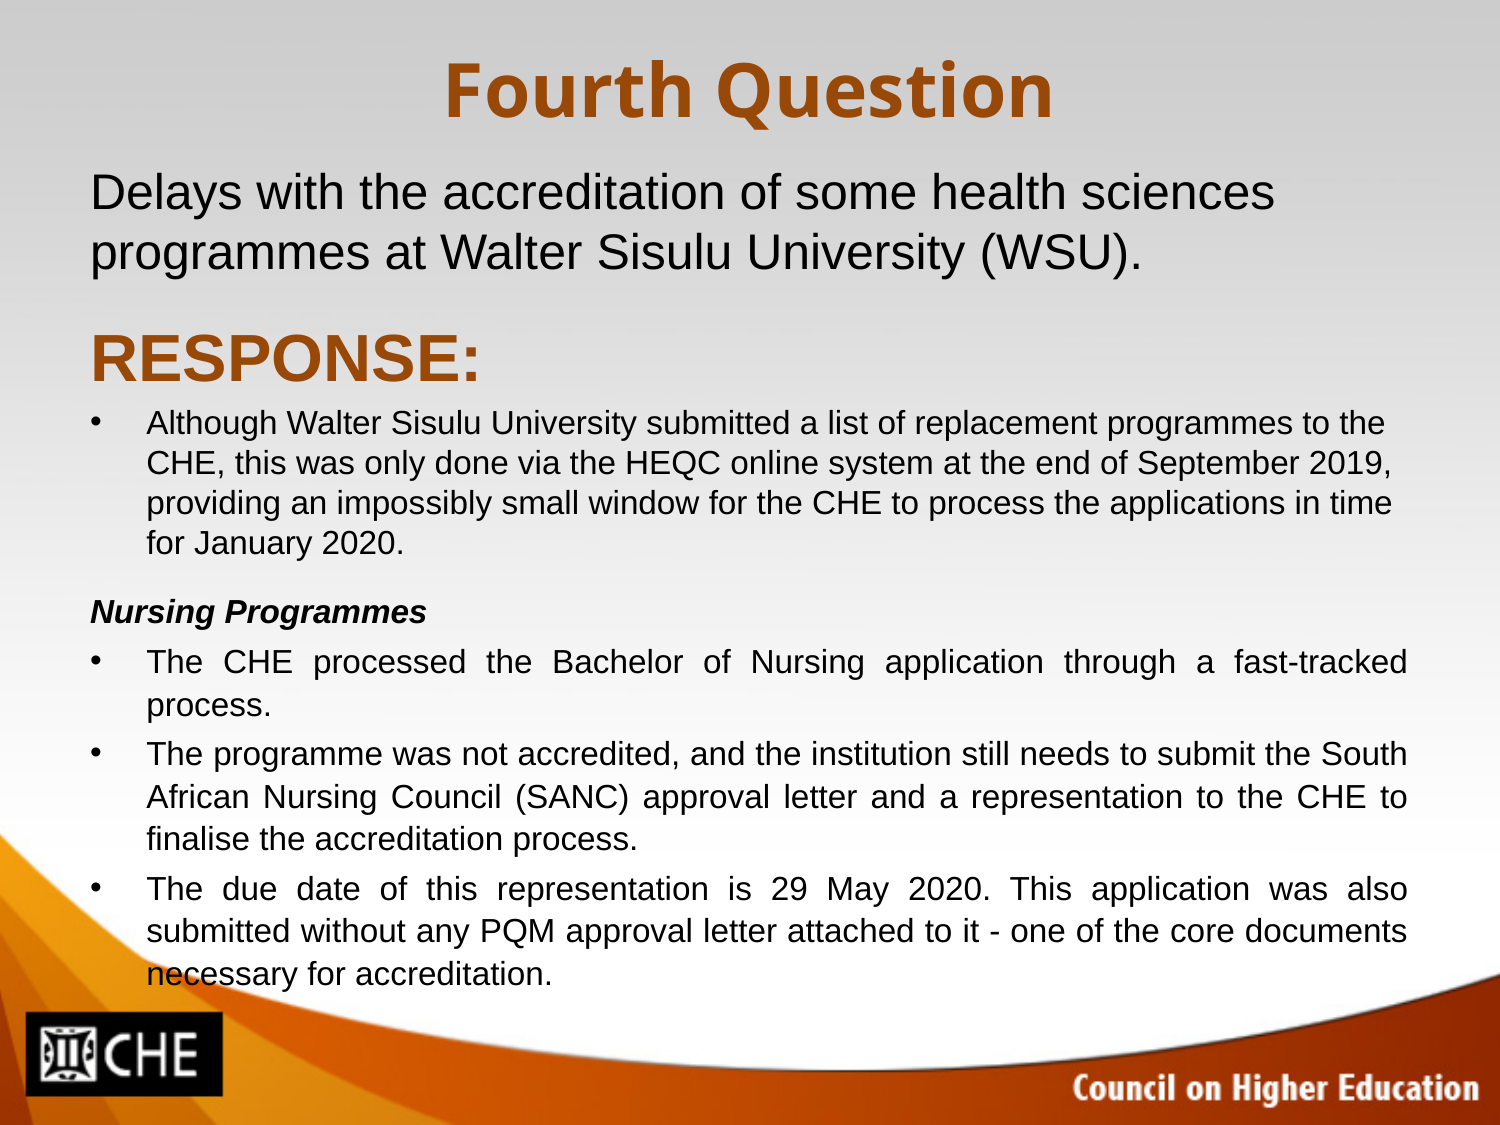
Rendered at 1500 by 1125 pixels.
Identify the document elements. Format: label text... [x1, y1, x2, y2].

picture [0, 0, 1500, 1125]
title Fourth Question [74, 23, 1426, 152]
list Delays with the accreditation of some health sciences programmes at Walter Sisulu University (WSU). RESPONSE: Although Walter Sisulu University submitted a list of replacement programmes to the CHE, this was only done via the HEQC online system at the end of September 2019, providing an impossibly small window for the CHE to process the applications in time for January 2020. Nursing Programmes The CHE processed the Bachelor of Nursing application through a fast-tracked process. The programme was not accredited, and the institution still needs to submit the South African Nursing Council (SANC) approval letter and a representation to the CHE to finalise the accreditation process. The due date of this representation is 29 May 2020. This application was also submitted without any PQM approval letter attached to it - one of the core documents necessary for accreditation. [74, 152, 1426, 1020]
